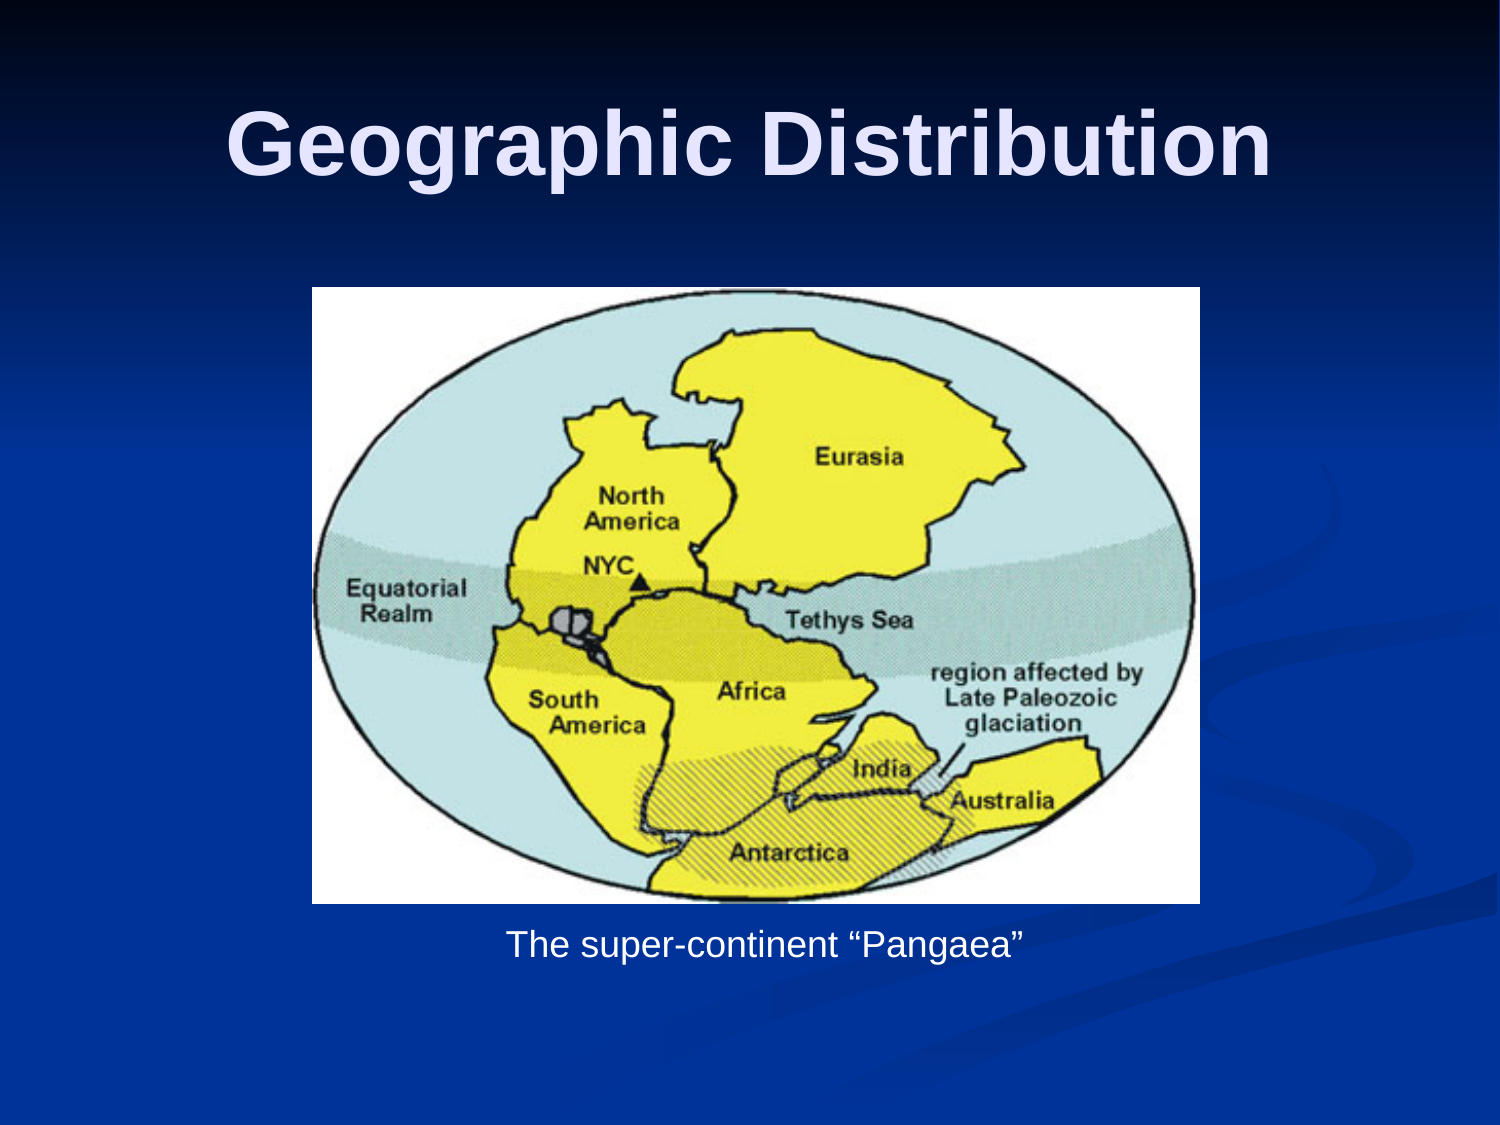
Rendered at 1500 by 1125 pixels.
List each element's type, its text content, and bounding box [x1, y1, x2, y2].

title Geographic Distribution [74, 44, 1426, 233]
text_box The super-continent “Pangaea” [490, 913, 1039, 973]
picture [312, 287, 1201, 904]
